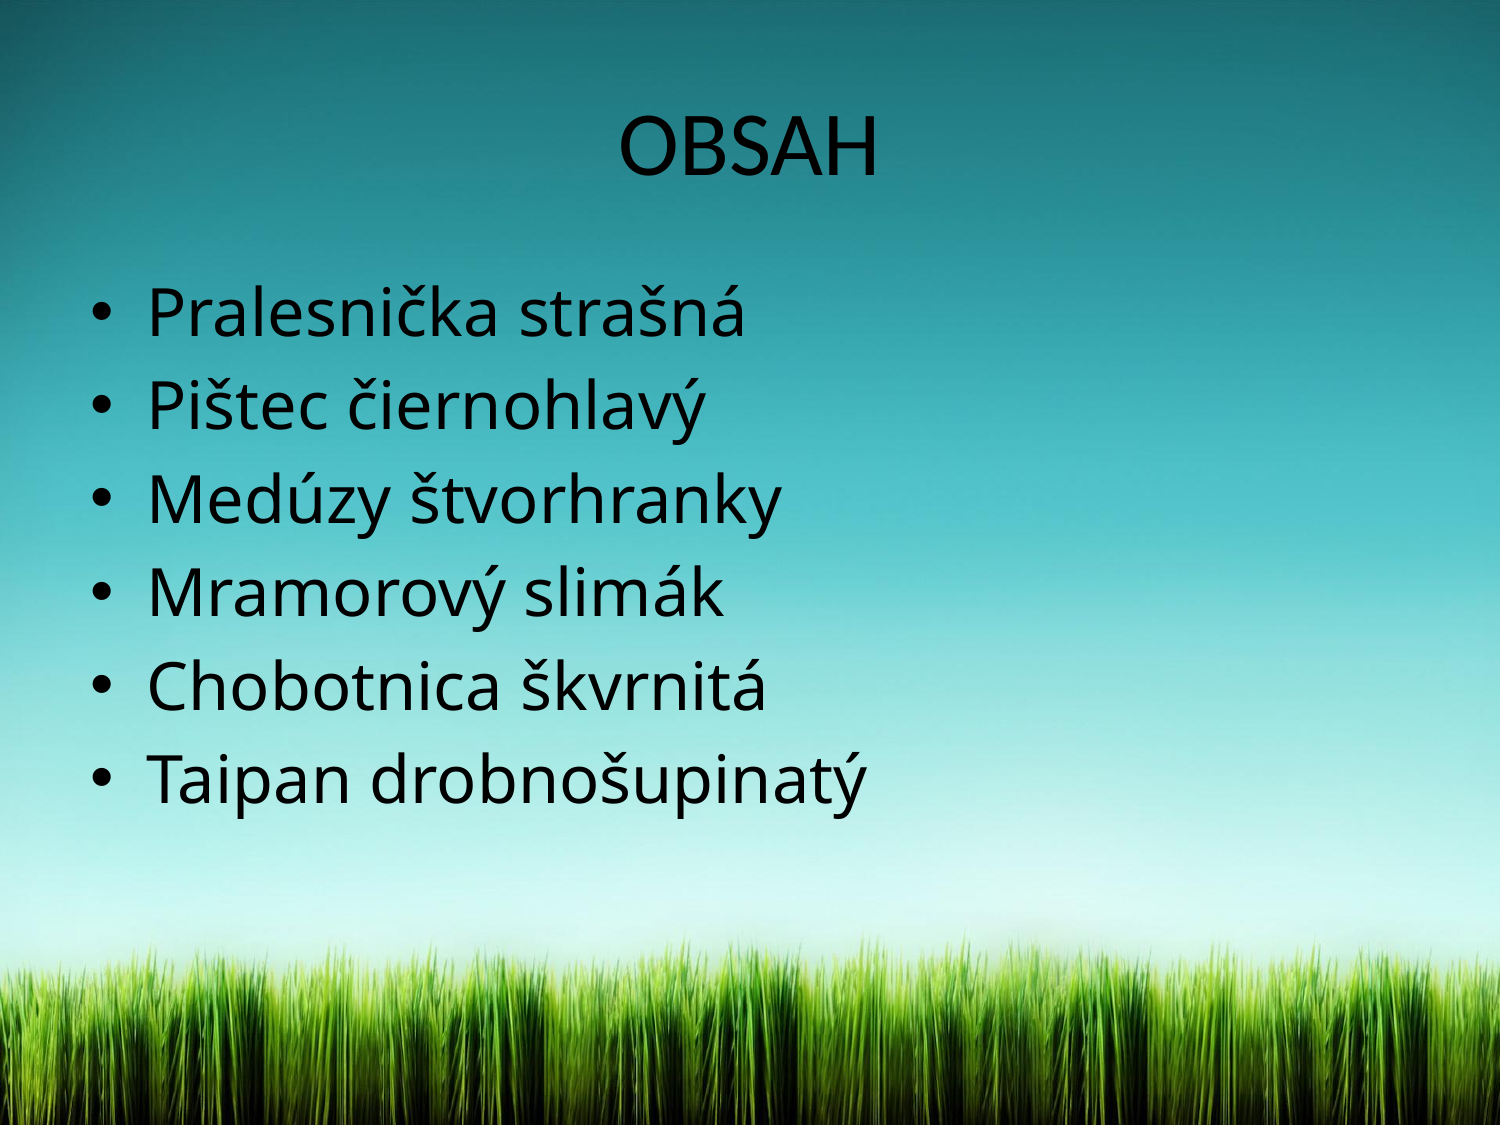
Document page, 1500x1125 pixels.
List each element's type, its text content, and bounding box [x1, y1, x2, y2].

picture [0, 0, 1500, 1125]
title OBSAH [75, 45, 1425, 233]
list Pralesnička strašná Pištec čiernohlavý Medúzy štvorhranky Mramorový slimák Chobotnica škvrnitá Taipan drobnošupinatý [75, 262, 1425, 1005]
